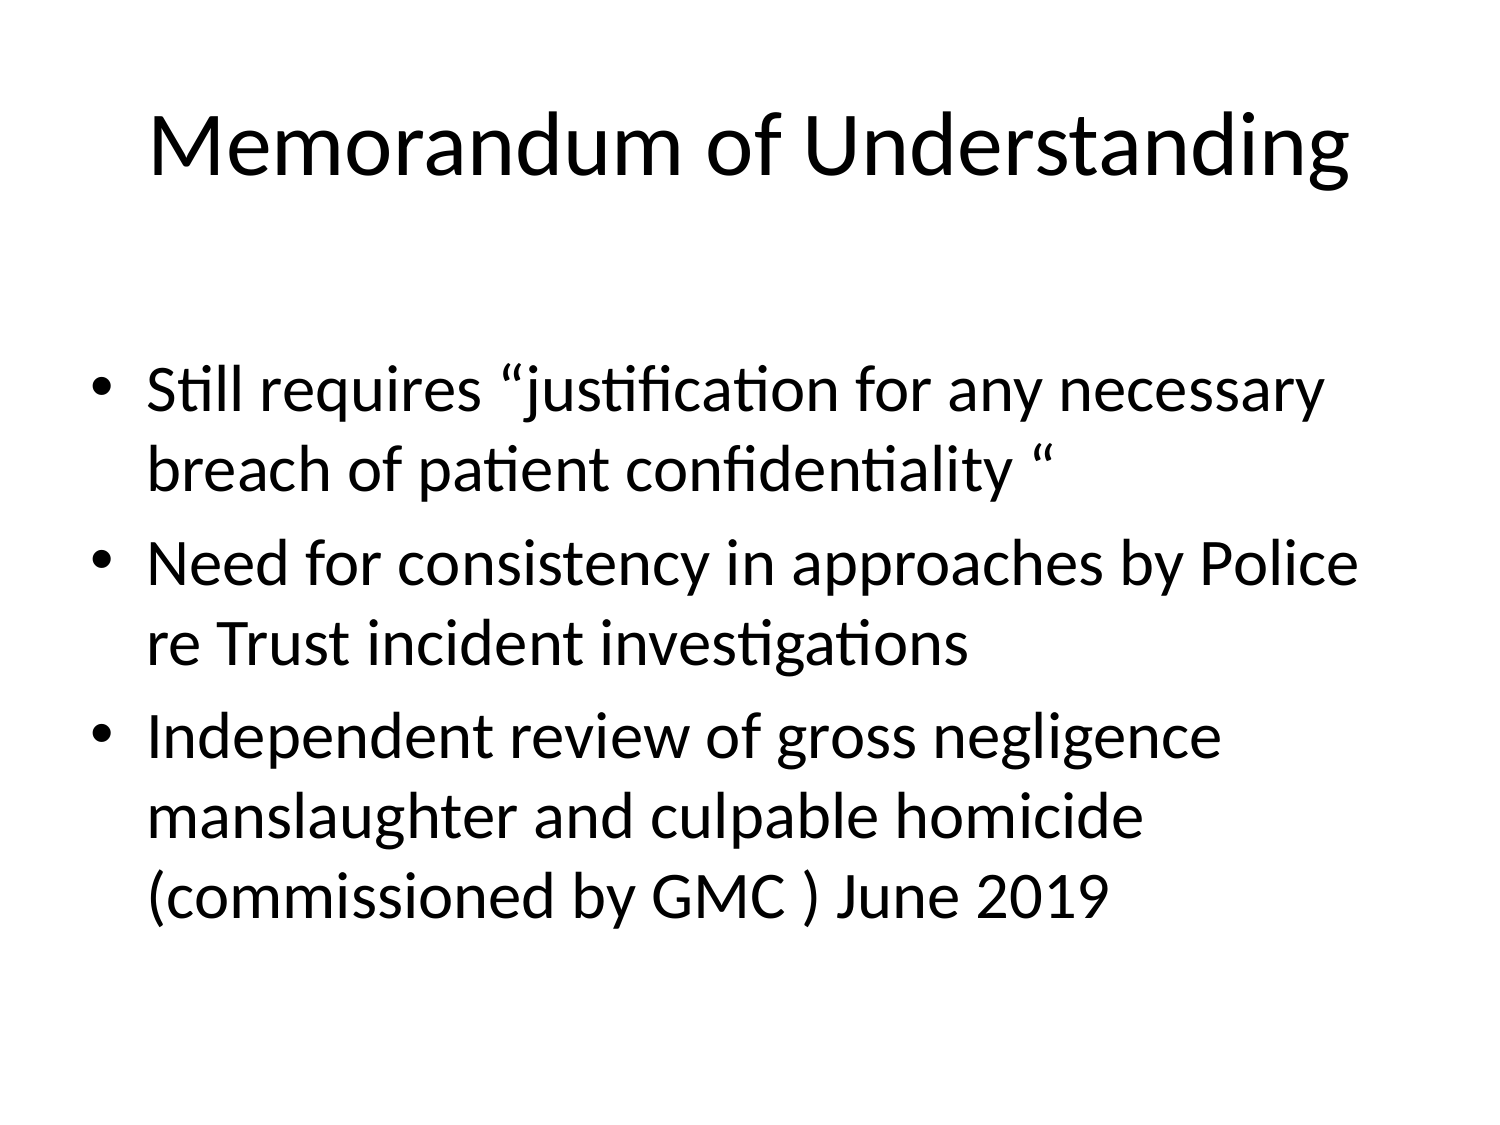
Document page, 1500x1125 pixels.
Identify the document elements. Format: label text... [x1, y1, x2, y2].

list Still requires “justification for any necessary breach of patient confidentiality “ Need for consistency in approaches by Police re Trust incident investigations Independent review of gross negligence manslaughter and culpable homicide (commissioned by GMC ) June 2019 [75, 337, 1425, 1005]
title Memorandum of Understanding [75, 45, 1425, 233]
